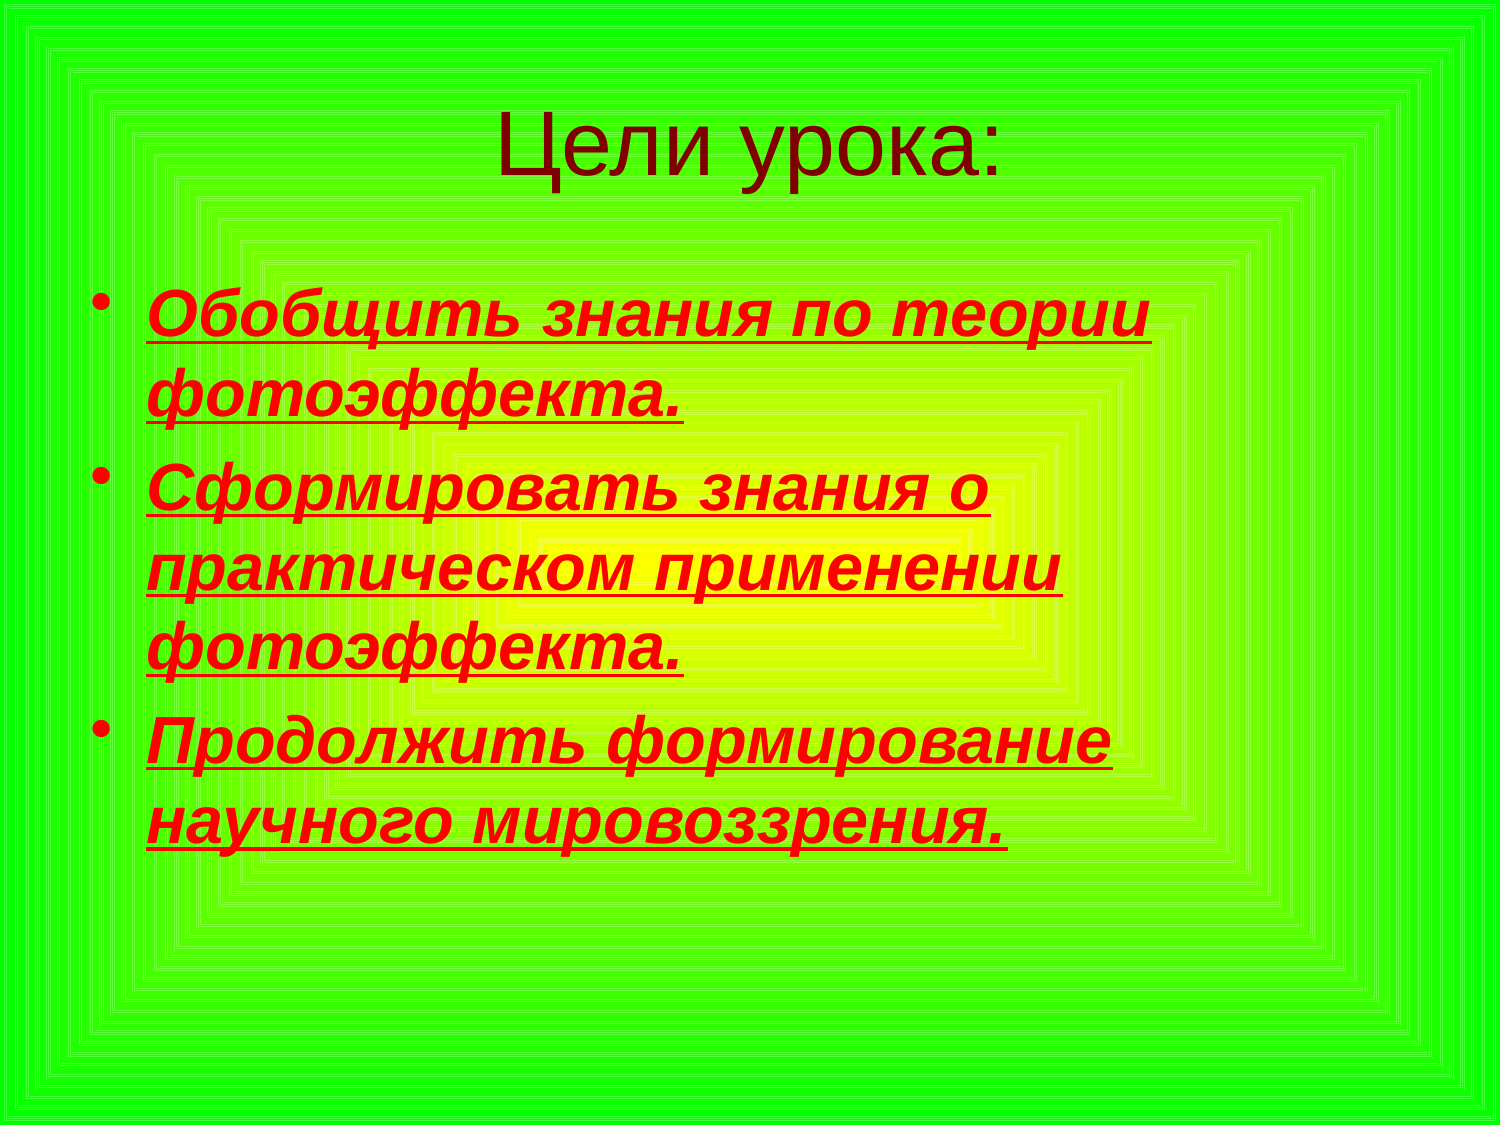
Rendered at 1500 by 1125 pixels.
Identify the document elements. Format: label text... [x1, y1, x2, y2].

title Цели урока: [74, 44, 1426, 233]
list Обобщить знания по теории фотоэффекта. Сформировать знания о практическом применении фотоэффекта. Продолжить формирование научного мировоззрения. [74, 262, 1426, 1006]
